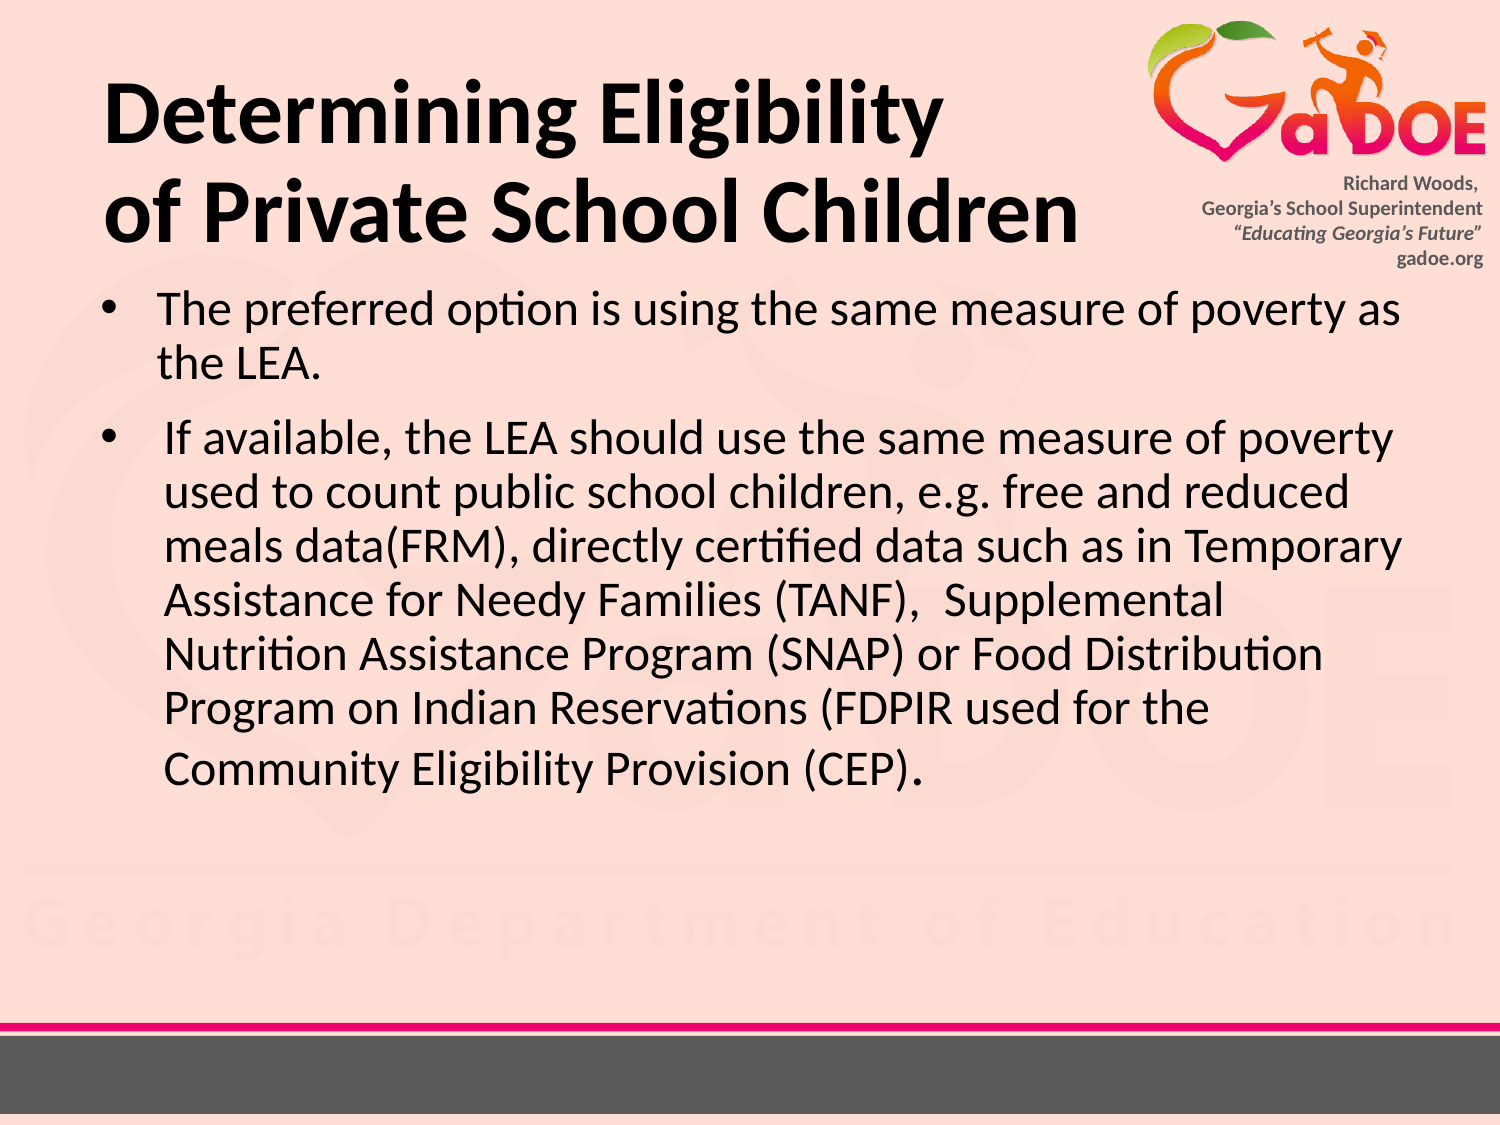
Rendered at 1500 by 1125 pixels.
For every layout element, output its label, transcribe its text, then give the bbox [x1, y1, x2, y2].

picture [19, 235, 1473, 980]
list The preferred option is using the same measure of poverty as the LEA. If available, the LEA should use the same measure of poverty used to count public school children, e.g. free and reduced meals data(FRM), directly certified data such as in Temporary Assistance for Needy Families (TANF), Supplemental Nutrition Assistance Program (SNAP) or Food Distribution Program on Indian Reservations (FDPIR used for the Community Eligibility Provision (CEP). [75, 275, 1425, 1050]
title Determining Eligibility of Private School Children [88, 54, 1136, 273]
picture [1135, 8, 1499, 164]
